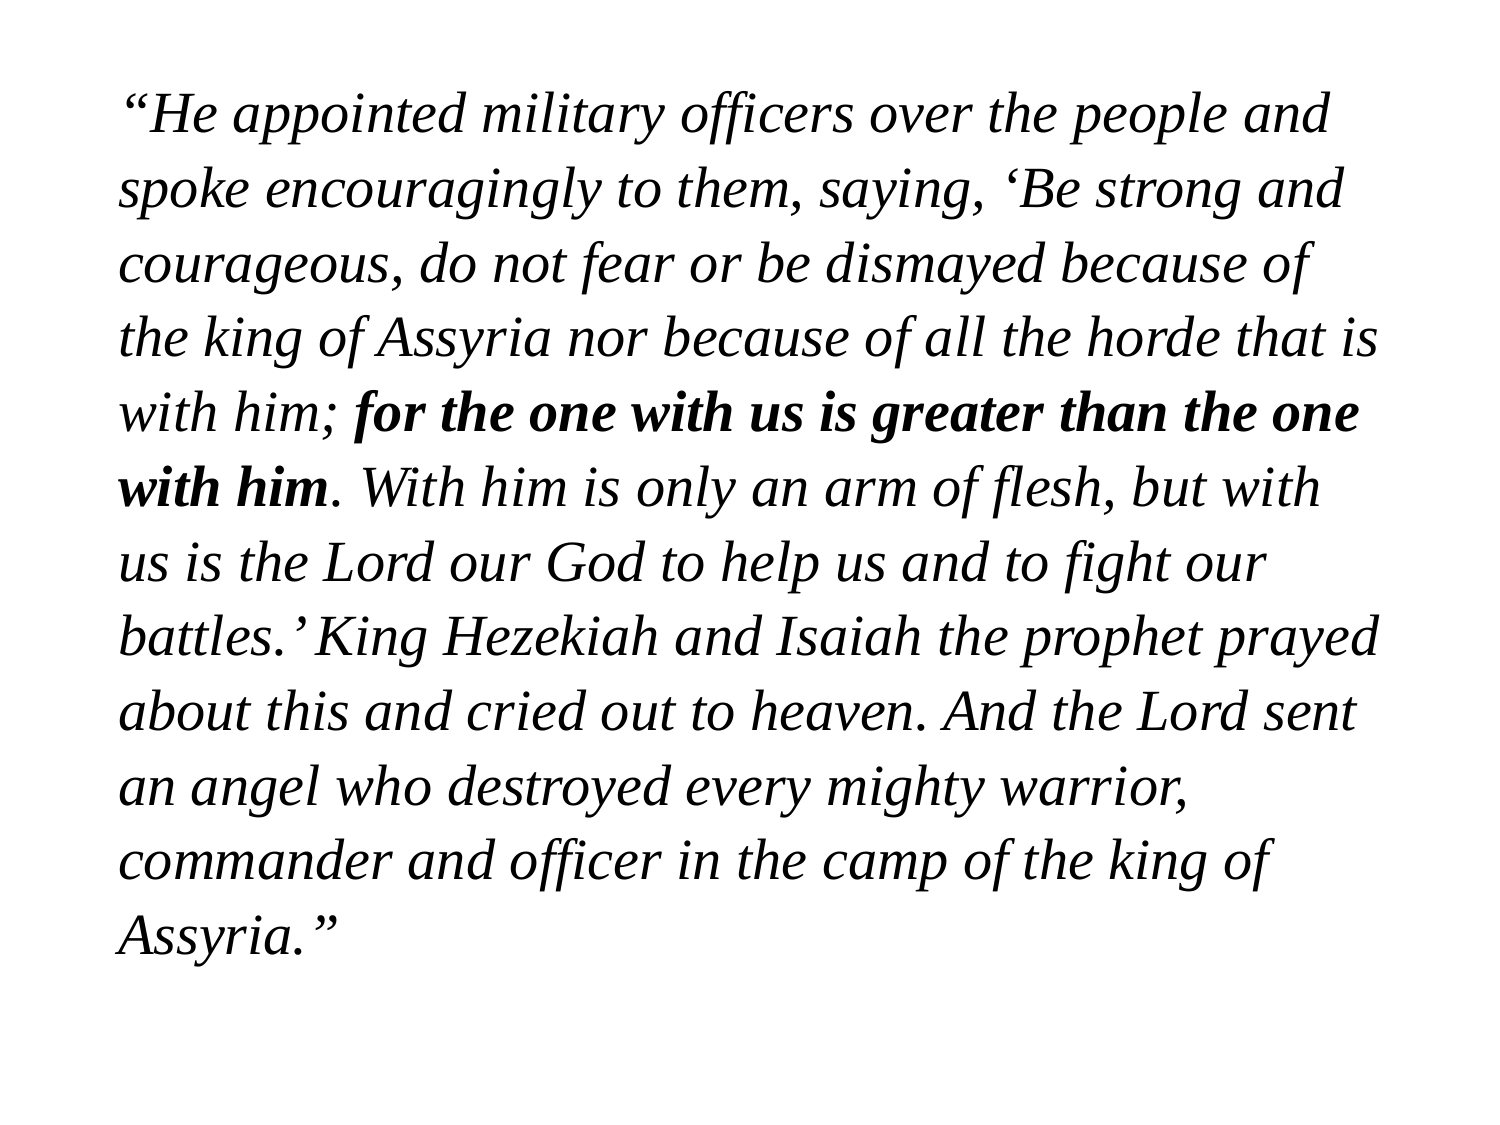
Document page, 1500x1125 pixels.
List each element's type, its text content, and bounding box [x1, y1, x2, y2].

list “He appointed military officers over the people and spoke encouragingly to them, saying, ‘Be strong and courageous, do not fear or be dismayed because of the king of Assyria nor because of all the horde that is with him; for the one with us is greater than the one with him. With him is only an arm of flesh, but with us is the Lord our God to help us and to fight our battles.’ King Hezekiah and Isaiah the prophet prayed about this and cried out to heaven. And the Lord sent an angel who destroyed every mighty warrior, commander and officer in the camp of the king of Assyria.” [103, 62, 1397, 1029]
